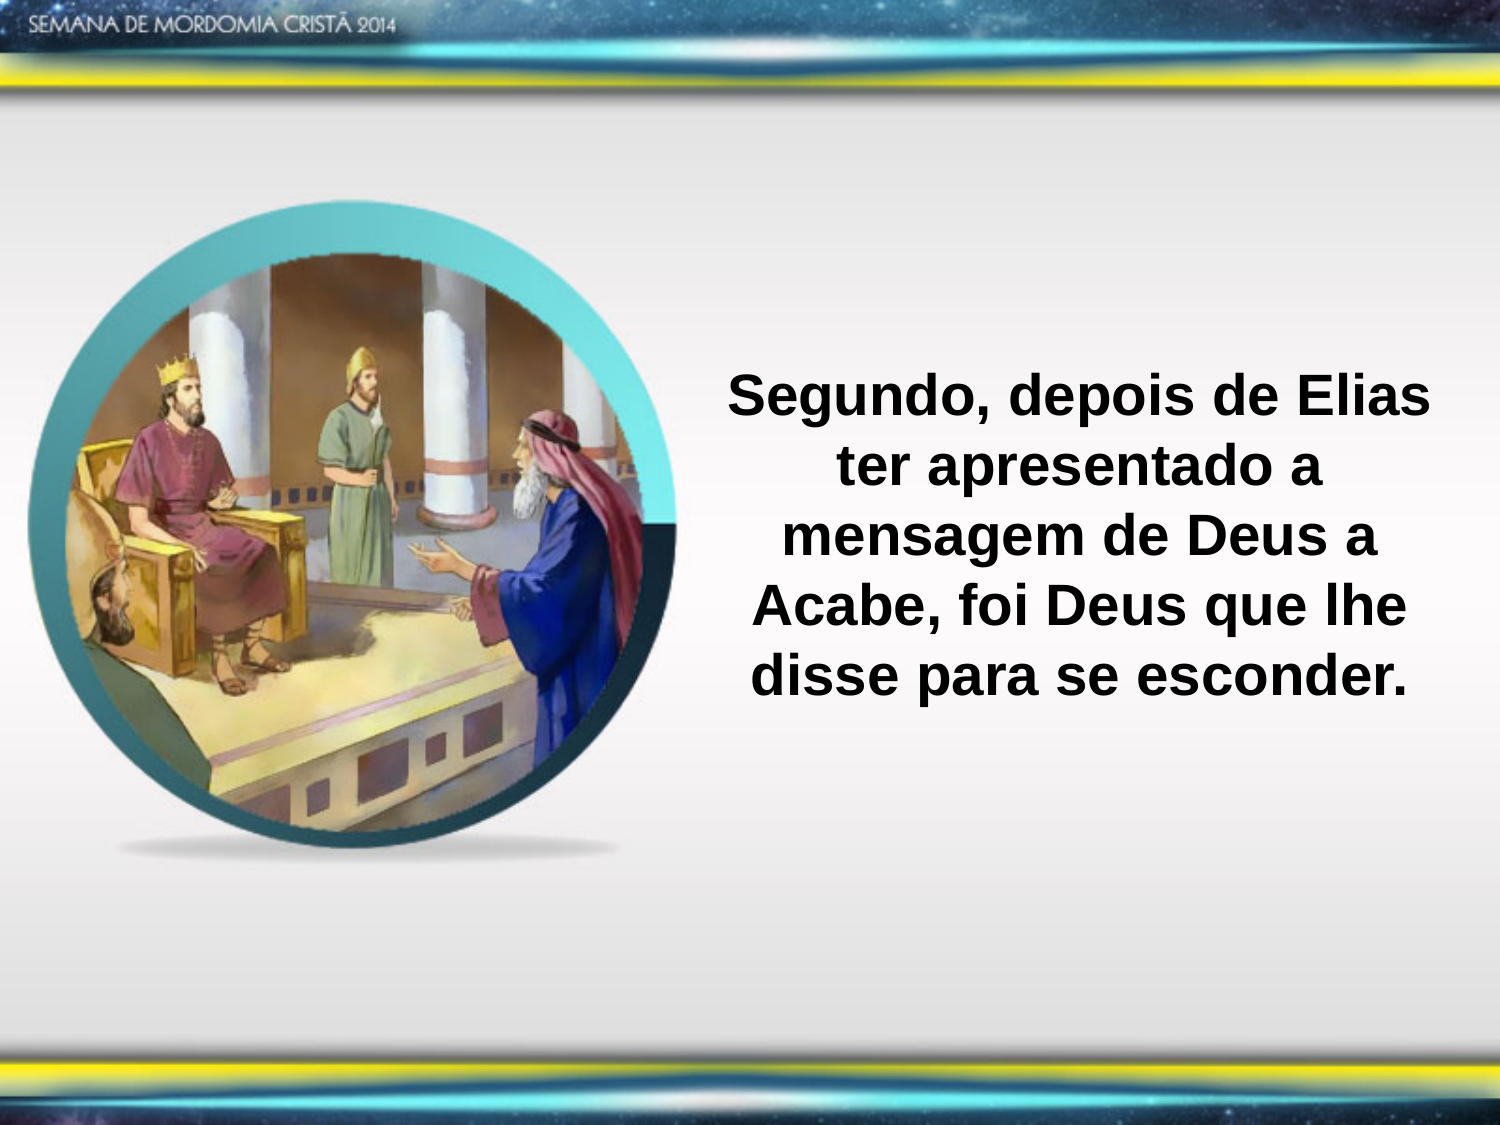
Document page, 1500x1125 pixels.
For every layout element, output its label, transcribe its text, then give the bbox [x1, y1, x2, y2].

text_box Segundo, depois de Elias ter apresentado a mensagem de Deus a Acabe, foi Deus que lhe disse para se esconder. [702, 349, 1459, 715]
picture [0, 0, 1500, 1125]
